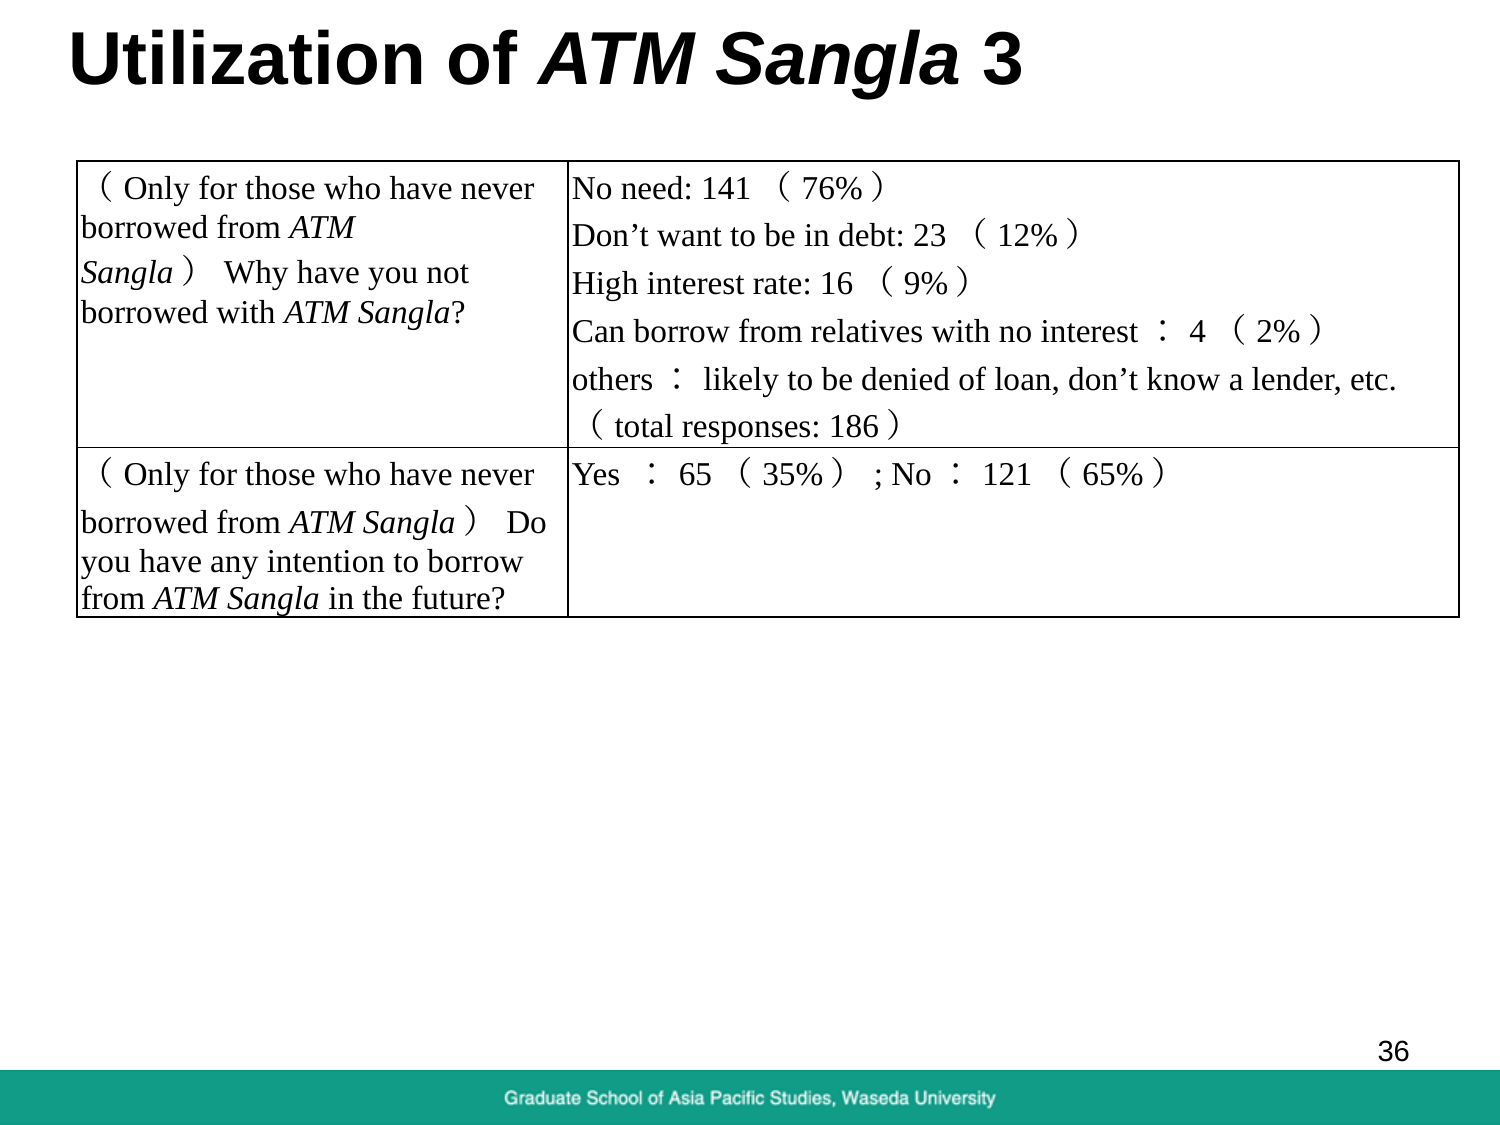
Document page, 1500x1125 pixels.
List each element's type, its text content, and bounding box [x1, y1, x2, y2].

table_cell Yes ：65（35%）; No：121（65%） [569, 448, 1458, 616]
table_header （Only for those who have never borrowed from ATM Sangla）Why have you not borrowed with ATM Sangla? [78, 162, 567, 447]
table_header No need: 141（76%） Don’t want to be in debt: 23（12%） High interest rate: 16（9%） Can borrow from relatives with no interest：4（2%） others：likely to be denied of loan, don’t know a lender, etc. （total responses: 186） [569, 162, 1458, 447]
picture [0, 1069, 1500, 1125]
table_cell （Only for those who have never borrowed from ATM Sangla）Do you have any intention to borrow from ATM Sangla in the future? [78, 448, 567, 616]
slide_number 36 [1074, 1024, 1426, 1068]
text_box [74, 262, 1425, 1005]
text_box Utilization of ATM Sangla 3 [53, 19, 1403, 90]
